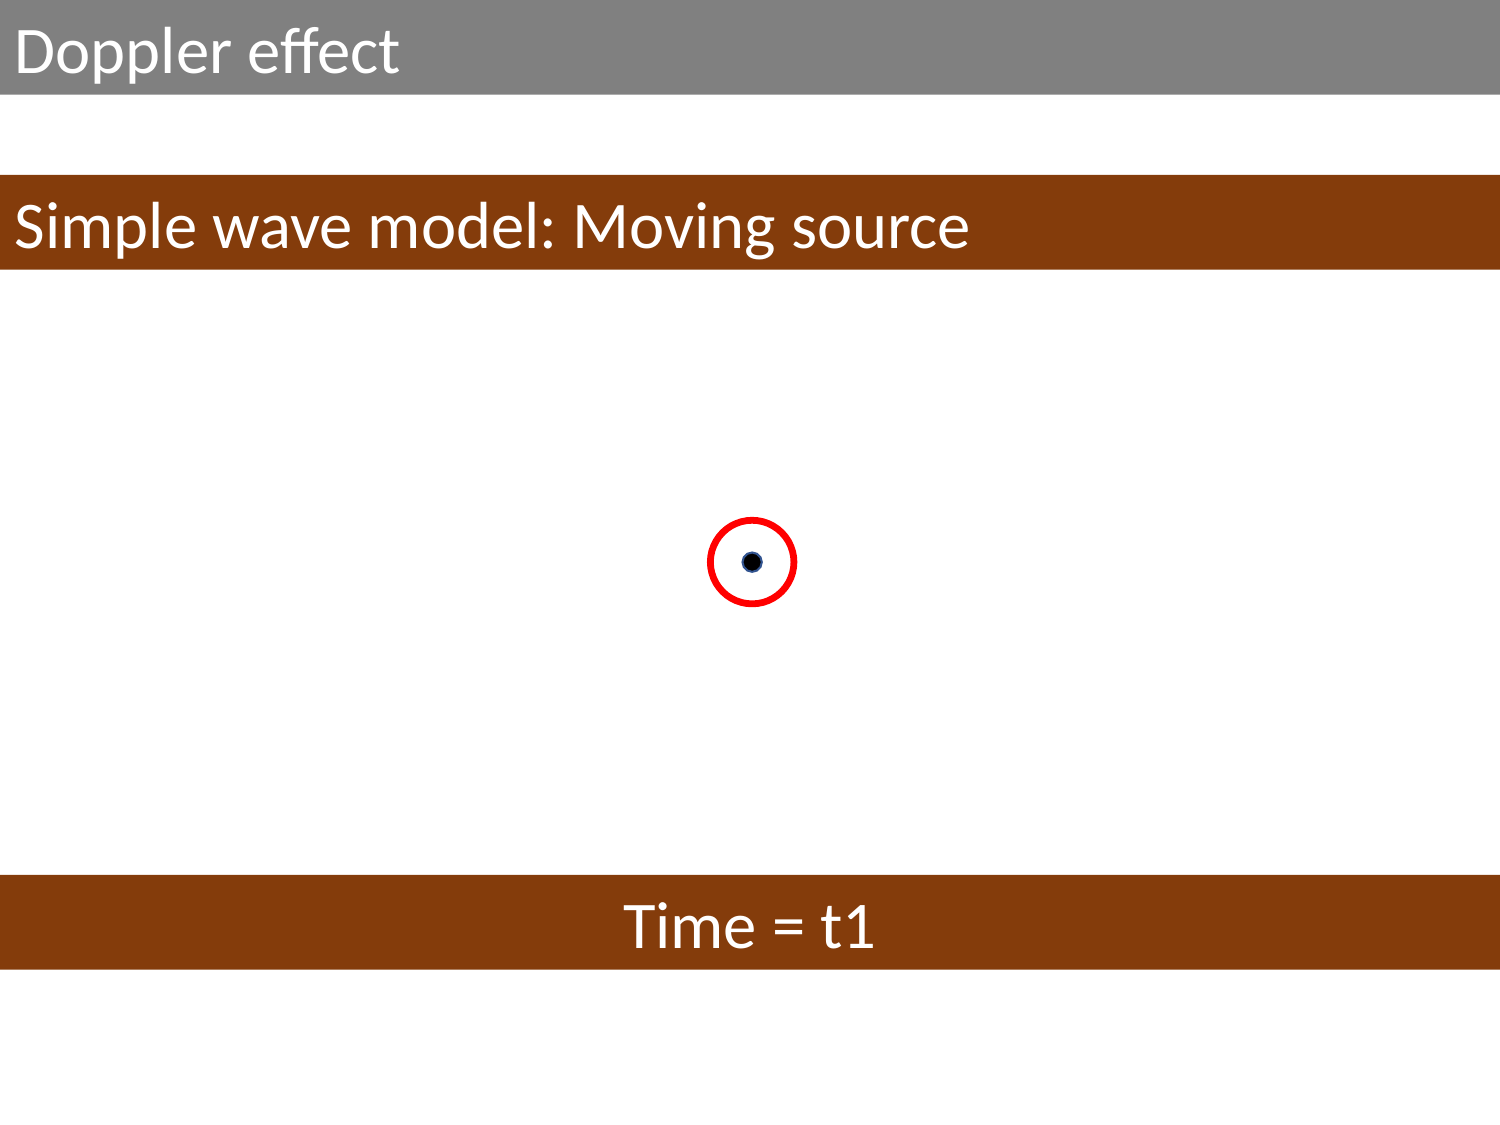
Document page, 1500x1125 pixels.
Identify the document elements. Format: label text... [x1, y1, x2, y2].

text_box Simple wave model: Moving source [0, 174, 1500, 270]
text_box [709, 519, 795, 605]
text_box Time = t1 [0, 874, 1500, 970]
text_box [741, 551, 763, 573]
text_box Doppler effect [0, 0, 1500, 95]
